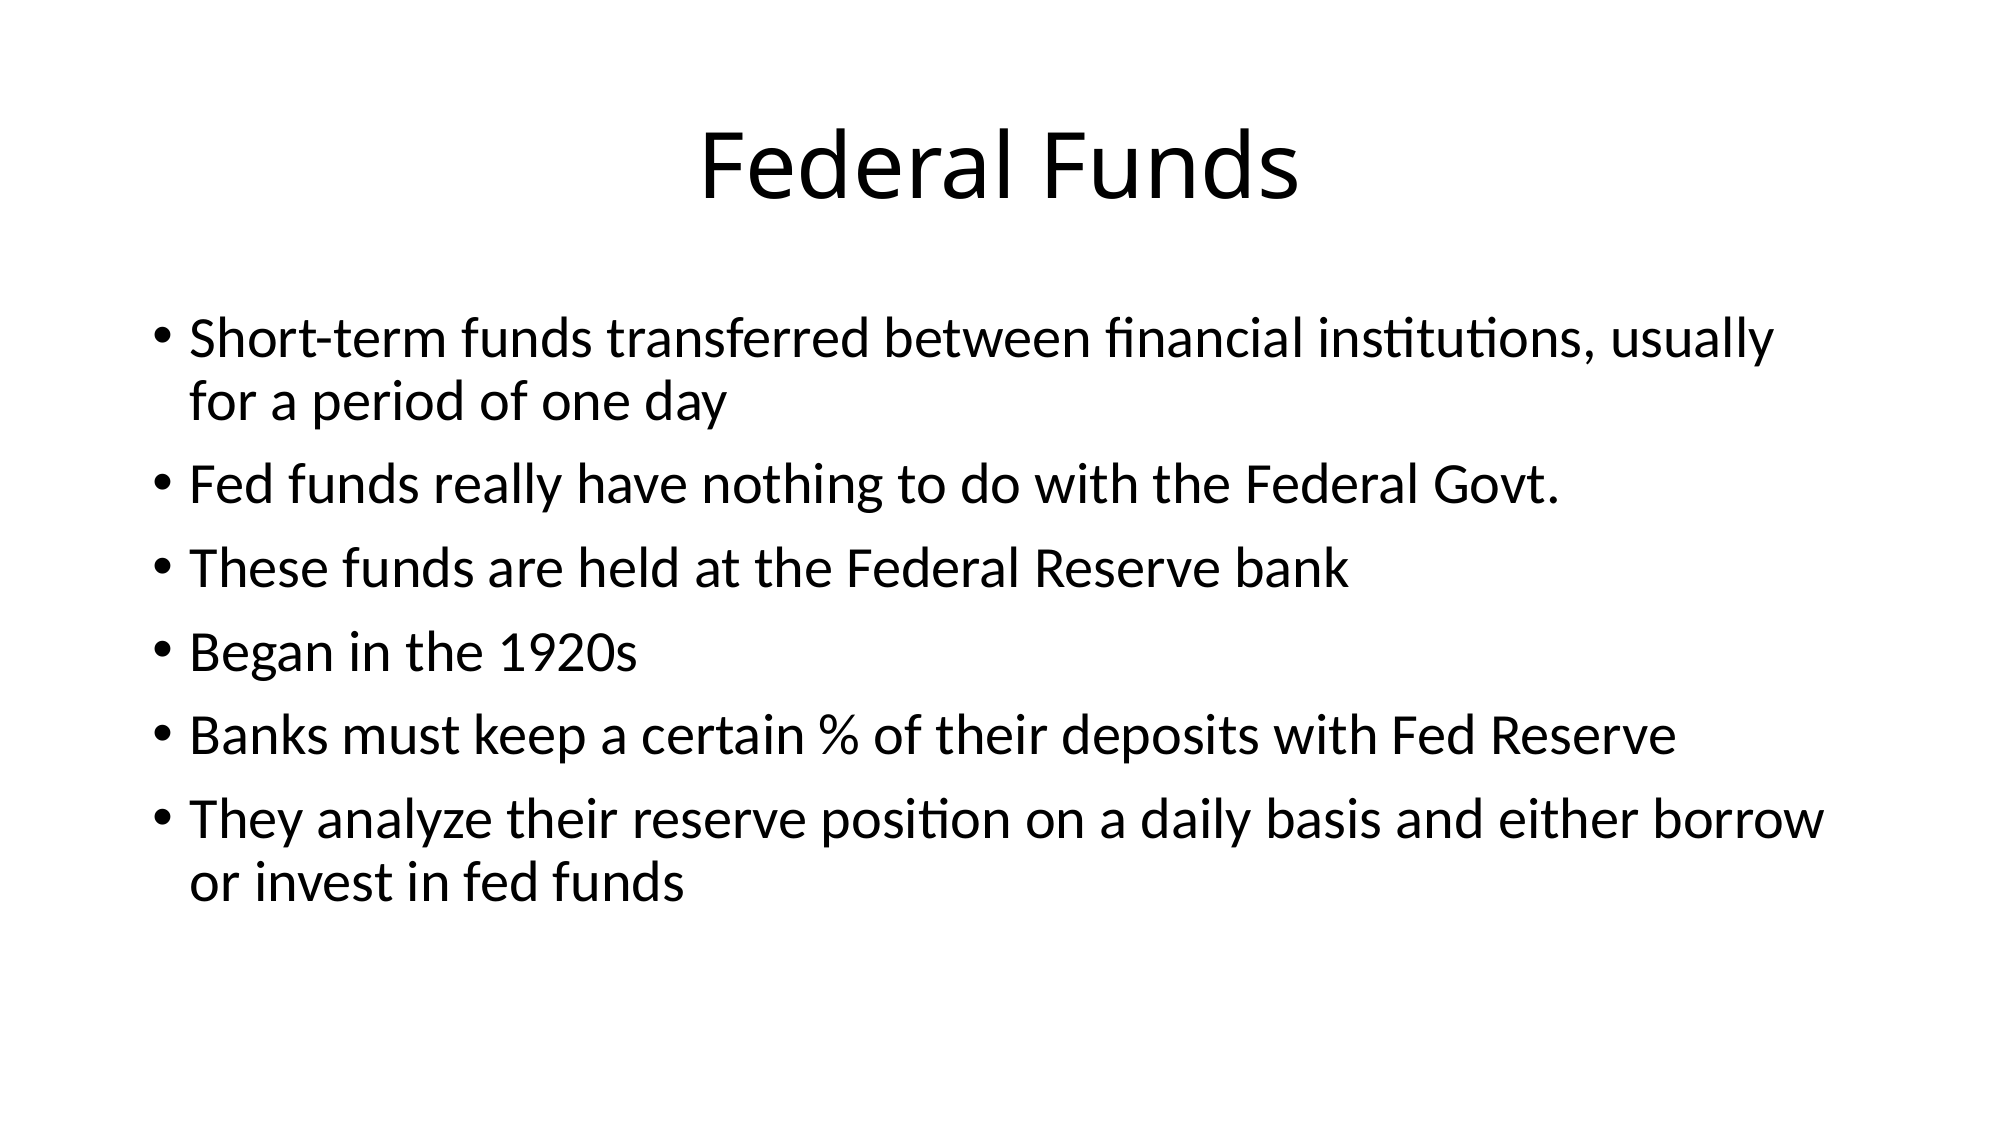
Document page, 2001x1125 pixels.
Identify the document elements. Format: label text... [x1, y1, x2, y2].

title Federal Funds [137, 59, 1863, 278]
list Short-term funds transferred between financial institutions, usually for a period of one day Fed funds really have nothing to do with the Federal Govt. These funds are held at the Federal Reserve bank Began in the 1920s Banks must keep a certain % of their deposits with Fed Reserve They analyze their reserve position on a daily basis and either borrow or invest in fed funds [137, 299, 1863, 1014]
